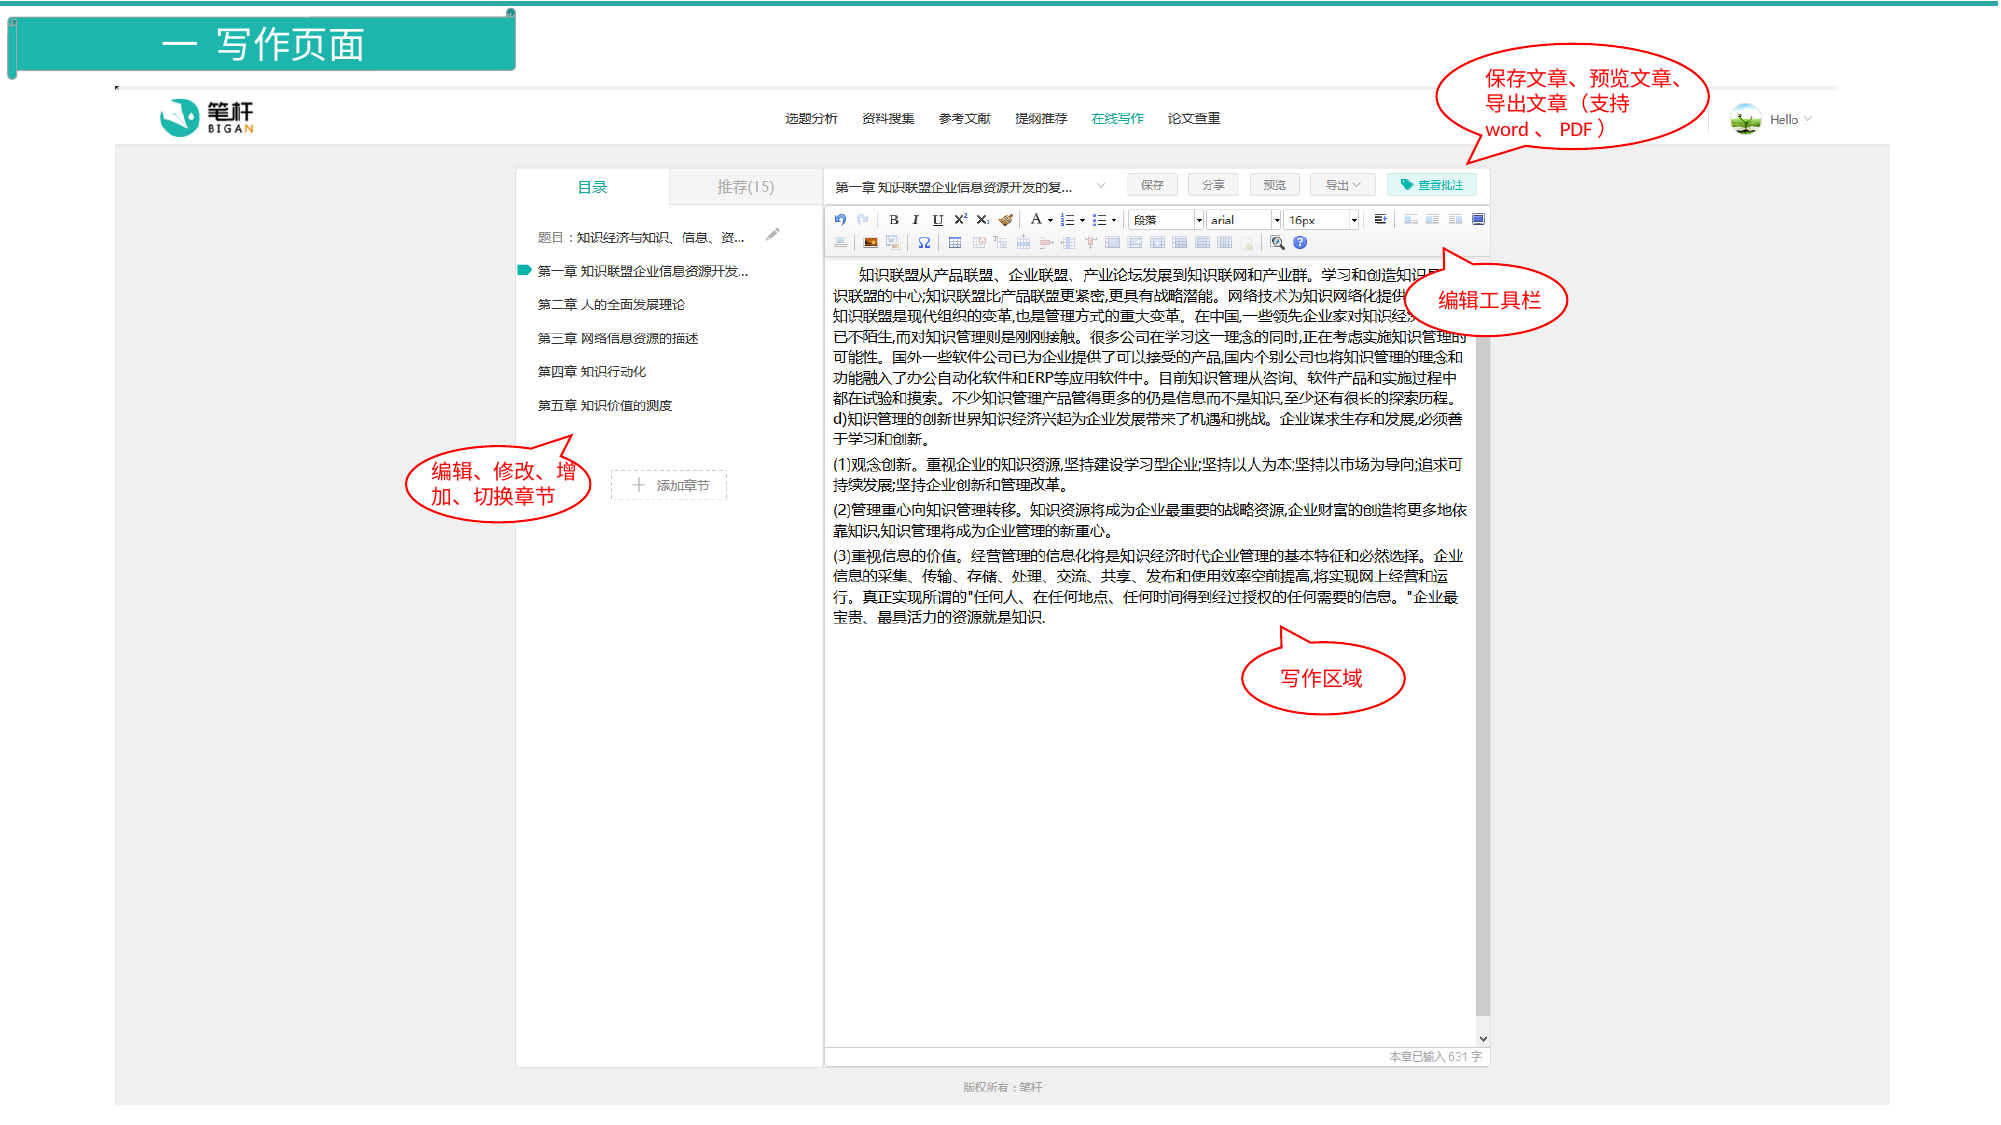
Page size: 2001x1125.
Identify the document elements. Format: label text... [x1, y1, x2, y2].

text_box [1476, 42, 1669, 58]
picture [115, 86, 1890, 1105]
text_box [1438, 60, 1470, 86]
text_box 保存文章、预览文章、导出文章（支持word、PDF） [1470, 58, 1720, 86]
text_box 一 写作页面 [7, 7, 516, 80]
